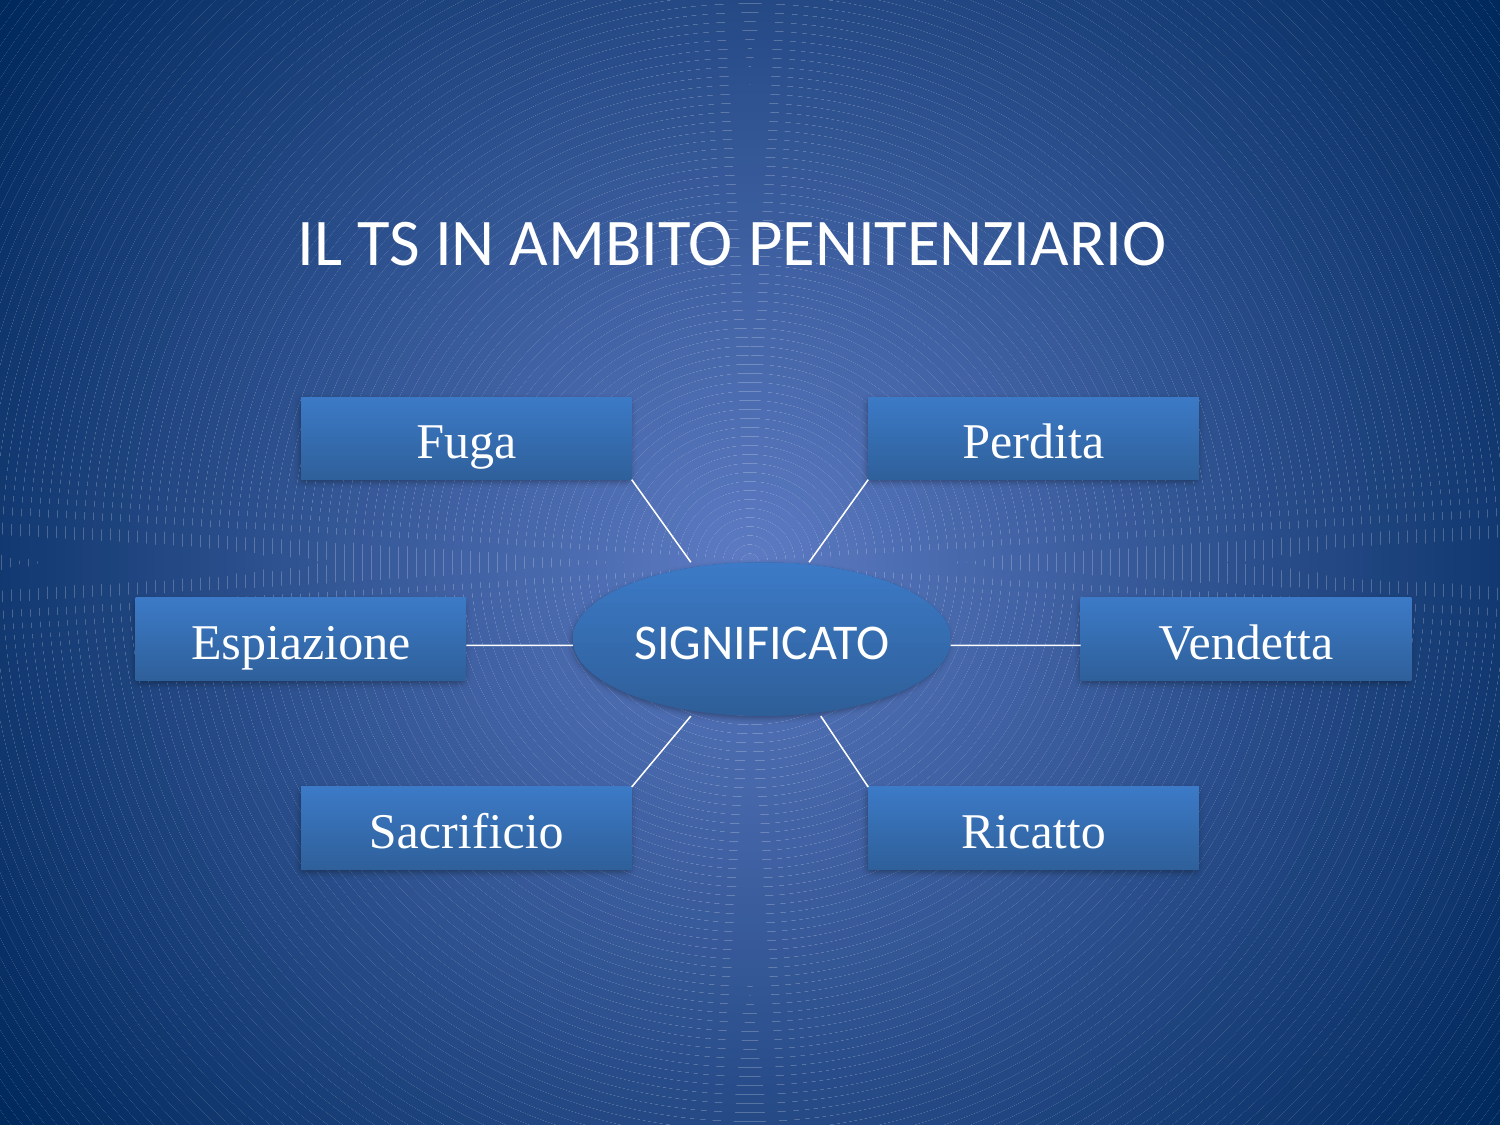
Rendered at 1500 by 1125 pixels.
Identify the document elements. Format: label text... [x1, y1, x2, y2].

text_box Fuga [301, 397, 632, 480]
text_box Espiazione [135, 597, 467, 681]
text_box Ricatto [868, 786, 1199, 870]
text_box Vendetta [1080, 597, 1412, 681]
text_box Perdita [868, 397, 1199, 480]
list IL TS IN AMBITO PENITENZIARIO [57, 191, 1408, 934]
text_box Sacrificio [301, 786, 632, 870]
text_box SIGNIFICATO [572, 562, 951, 717]
